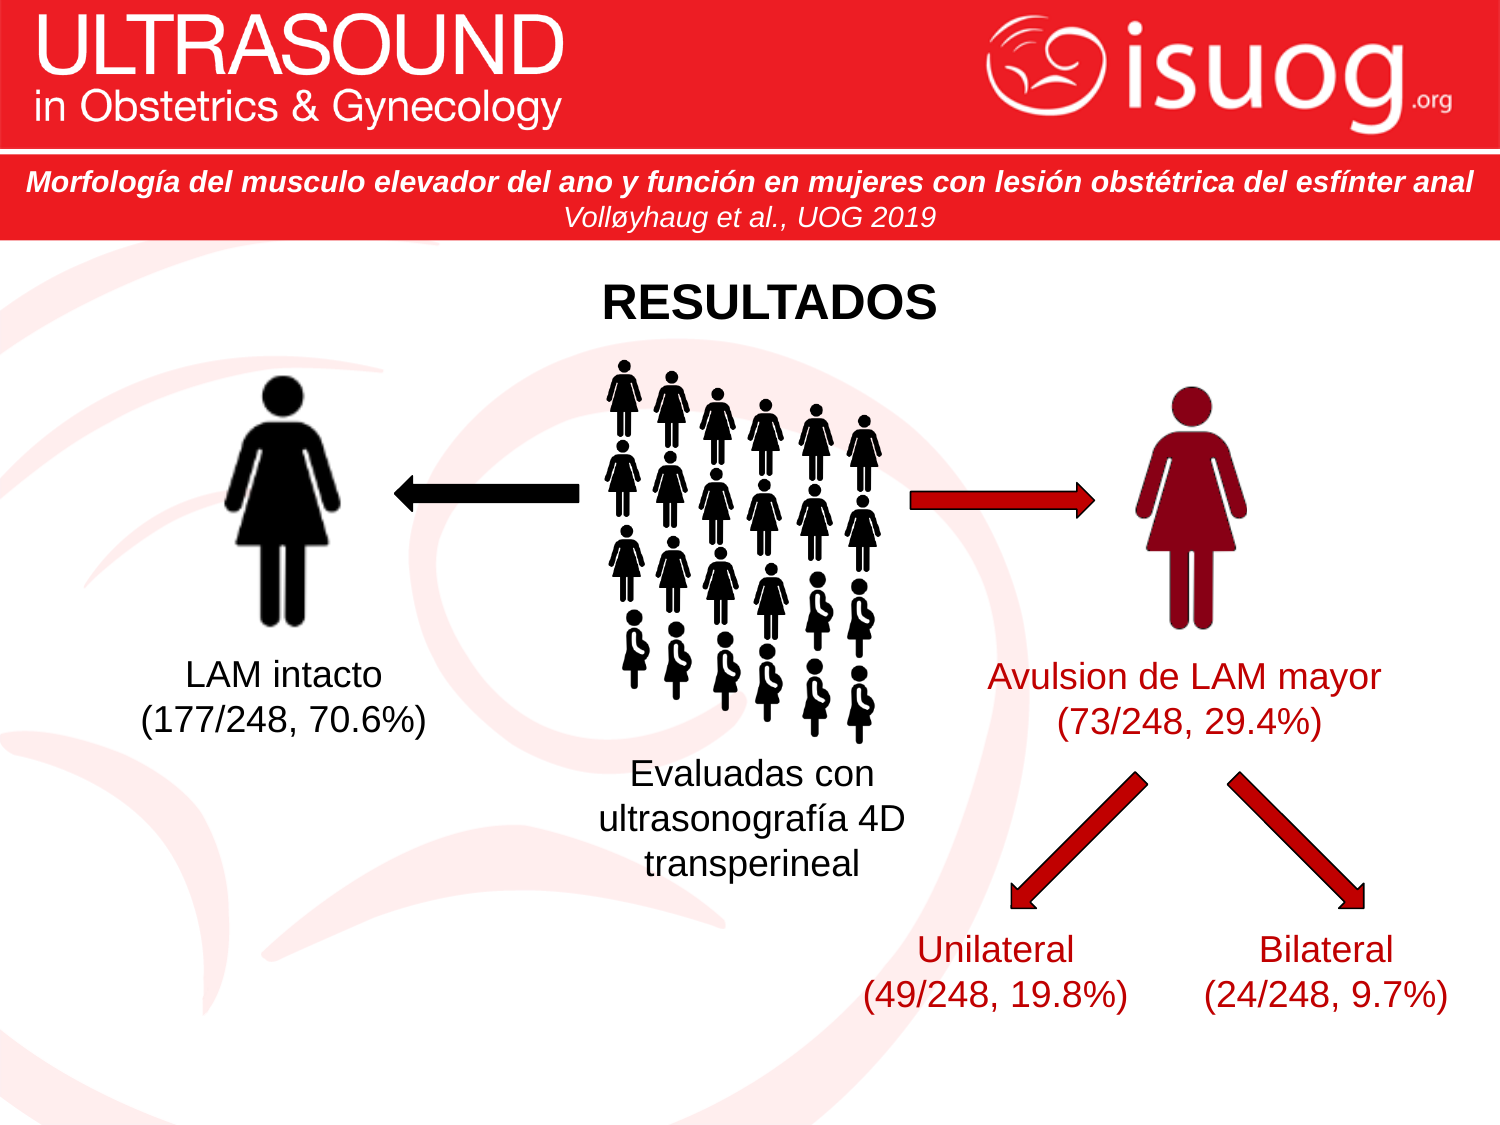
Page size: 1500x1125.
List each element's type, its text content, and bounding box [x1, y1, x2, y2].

text_box [910, 482, 1095, 519]
text_box [394, 475, 579, 512]
text_box [1011, 771, 1148, 909]
text_box LAM intacto (177/248, 70.6%) [125, 643, 443, 748]
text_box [0, 0, 1500, 150]
text_box Morfología del musculo elevador del ano y función en mujeres con lesión obstétrica del esfínter anal Volløyhaug et al., UOG 2019 [0, 156, 1500, 241]
text_box Avulsion de LAM mayor (73/248, 29.4%) [972, 644, 1408, 749]
text_box Unilateral (49/248, 19.8%) [847, 917, 1144, 1023]
text_box Bilateral (24/248, 9.7%) [1188, 917, 1464, 1023]
picture [0, 241, 1500, 1125]
text_box RESULTADOS [586, 262, 953, 337]
text_box [1227, 771, 1364, 909]
text_box Evaluadas con ultrasonografía 4D transperineal [539, 741, 966, 892]
picture [0, 150, 1500, 154]
